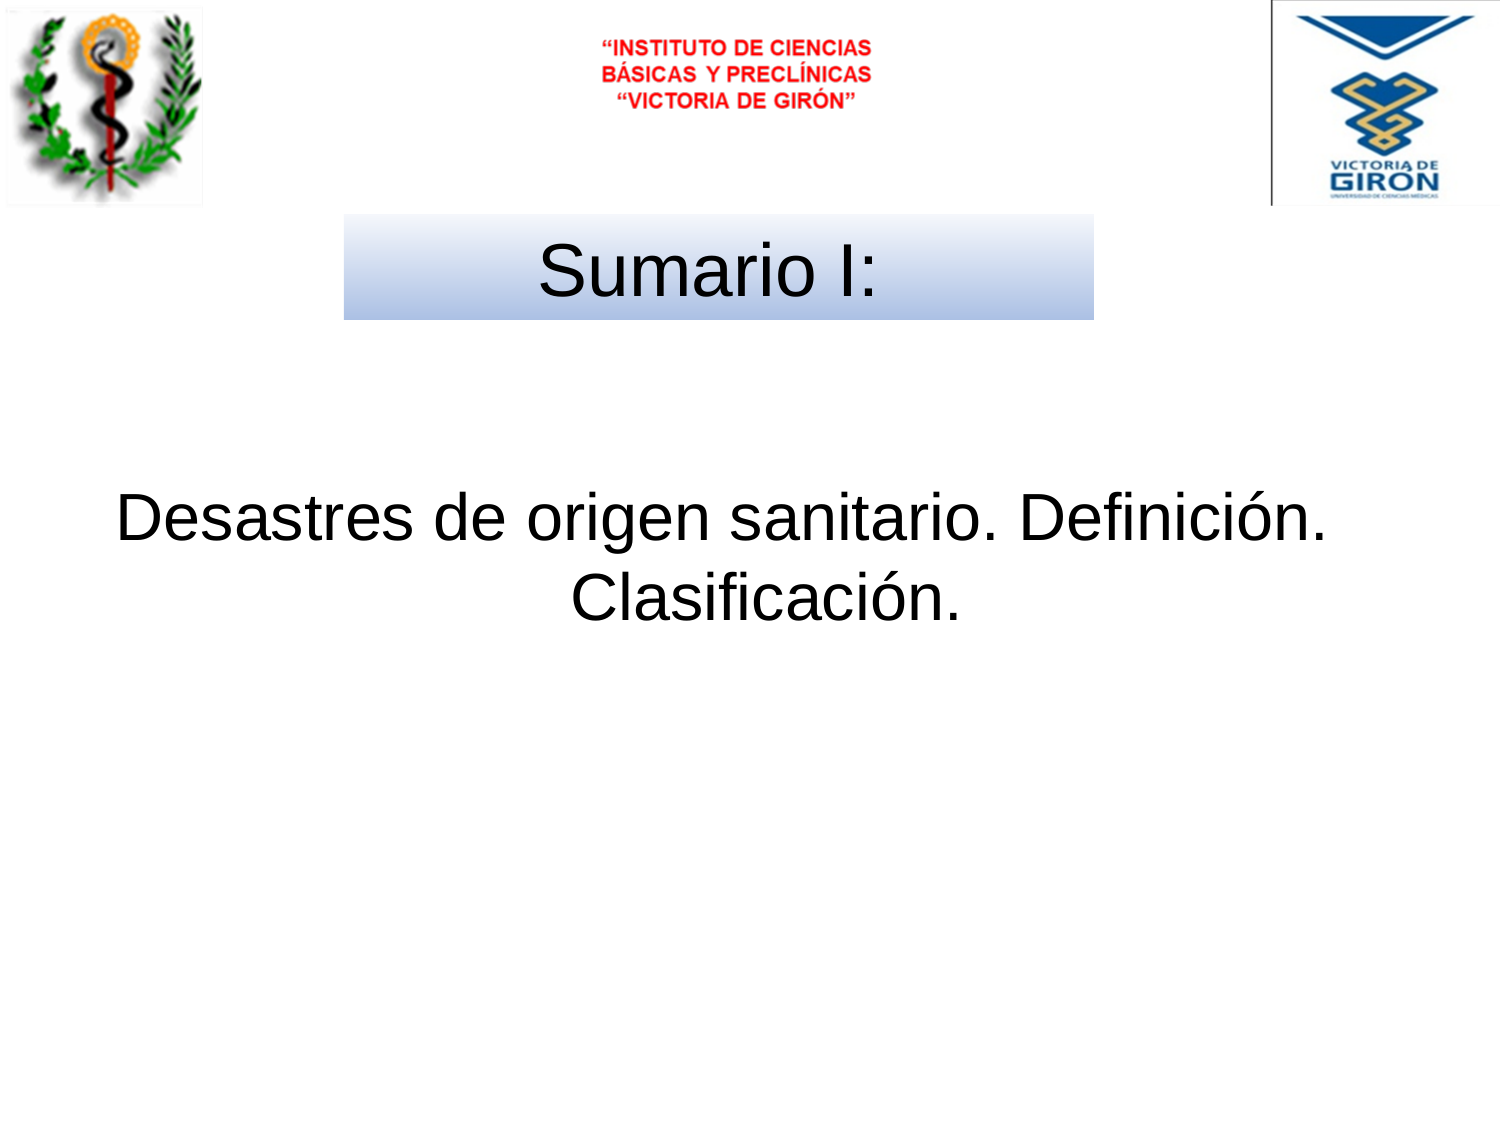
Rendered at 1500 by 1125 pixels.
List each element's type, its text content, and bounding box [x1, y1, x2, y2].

text_box Desastres de origen sanitario. Definición. Clasificación. [4, 466, 1441, 641]
text_box Sumario I: [343, 214, 1094, 320]
picture [4, 0, 1500, 208]
